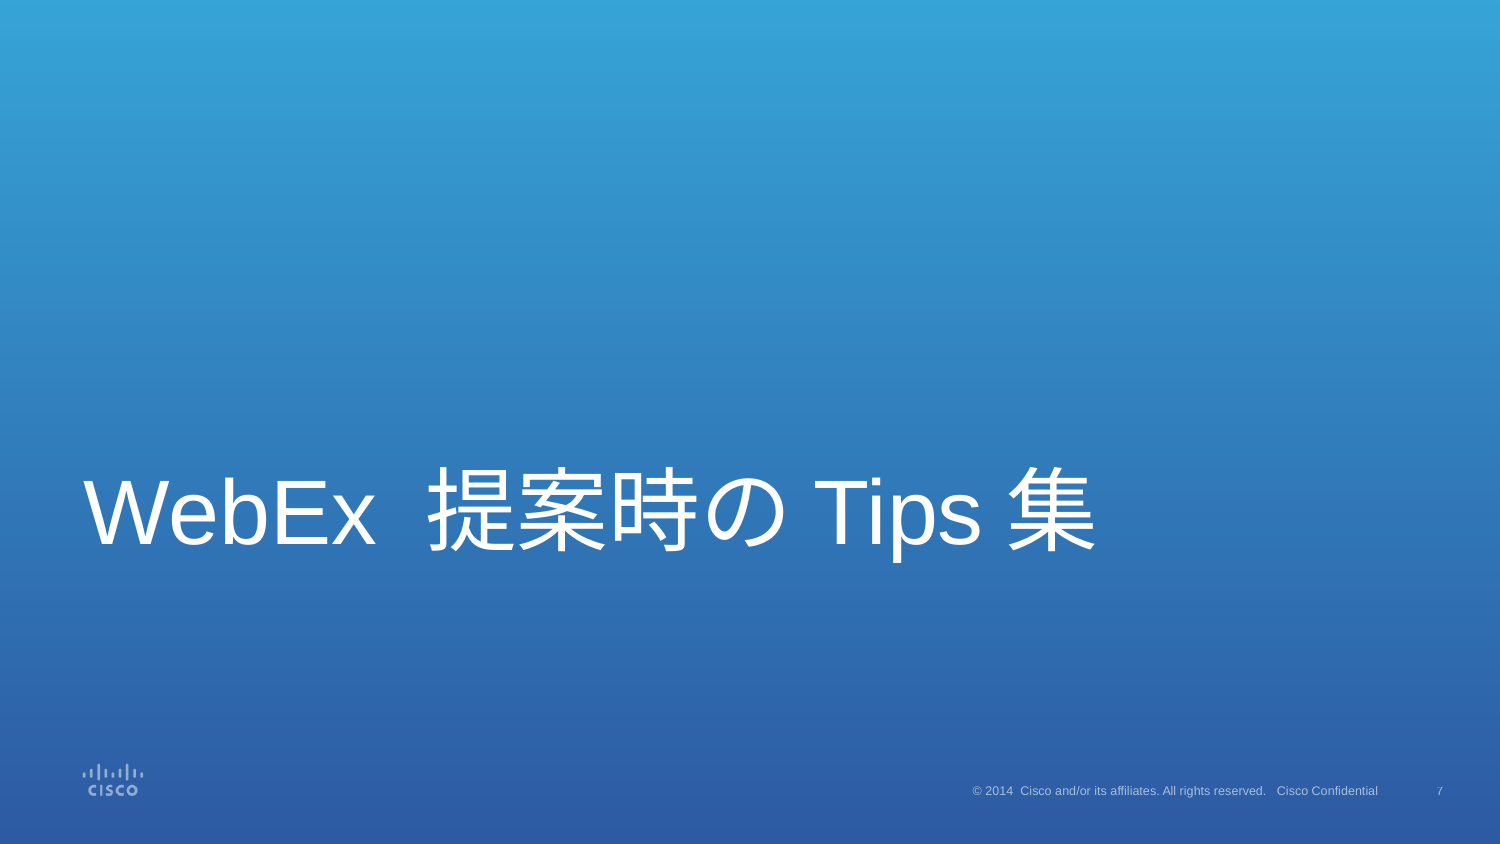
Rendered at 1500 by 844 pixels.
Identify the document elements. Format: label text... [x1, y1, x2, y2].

title WebEx 提案時のTips集 [68, 150, 1315, 572]
